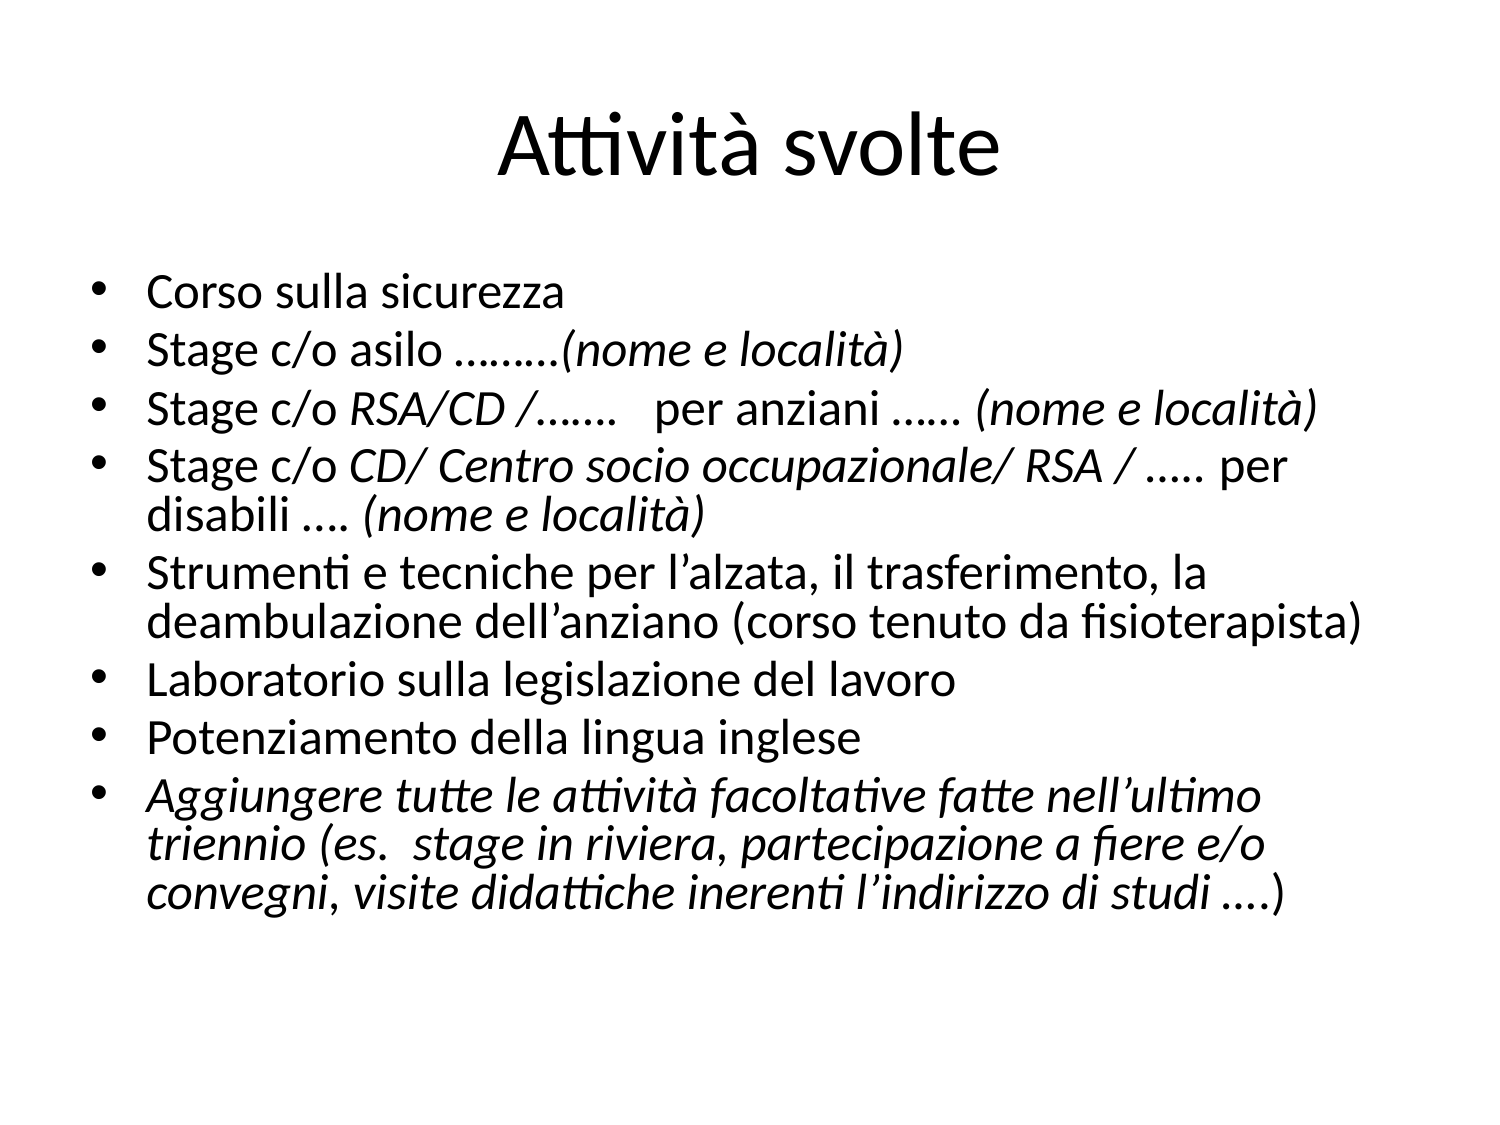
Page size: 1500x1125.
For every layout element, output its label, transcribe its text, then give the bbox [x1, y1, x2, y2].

title Attività svolte [75, 45, 1425, 233]
list Corso sulla sicurezza Stage c/o asilo ………(nome e località) Stage c/o RSA/CD /……. per anziani …… (nome e località) Stage c/o CD/ Centro socio occupazionale/ RSA / ….. per disabili …. (nome e località) Strumenti e tecniche per l’alzata, il trasferimento, la deambulazione dell’anziano (corso tenuto da fisioterapista) Laboratorio sulla legislazione del lavoro Potenziamento della lingua inglese Aggiungere tutte le attività facoltative fatte nell’ultimo triennio (es. stage in riviera, partecipazione a fiere e/o convegni, visite didattiche inerenti l’indirizzo di studi ….) [75, 262, 1425, 1005]
